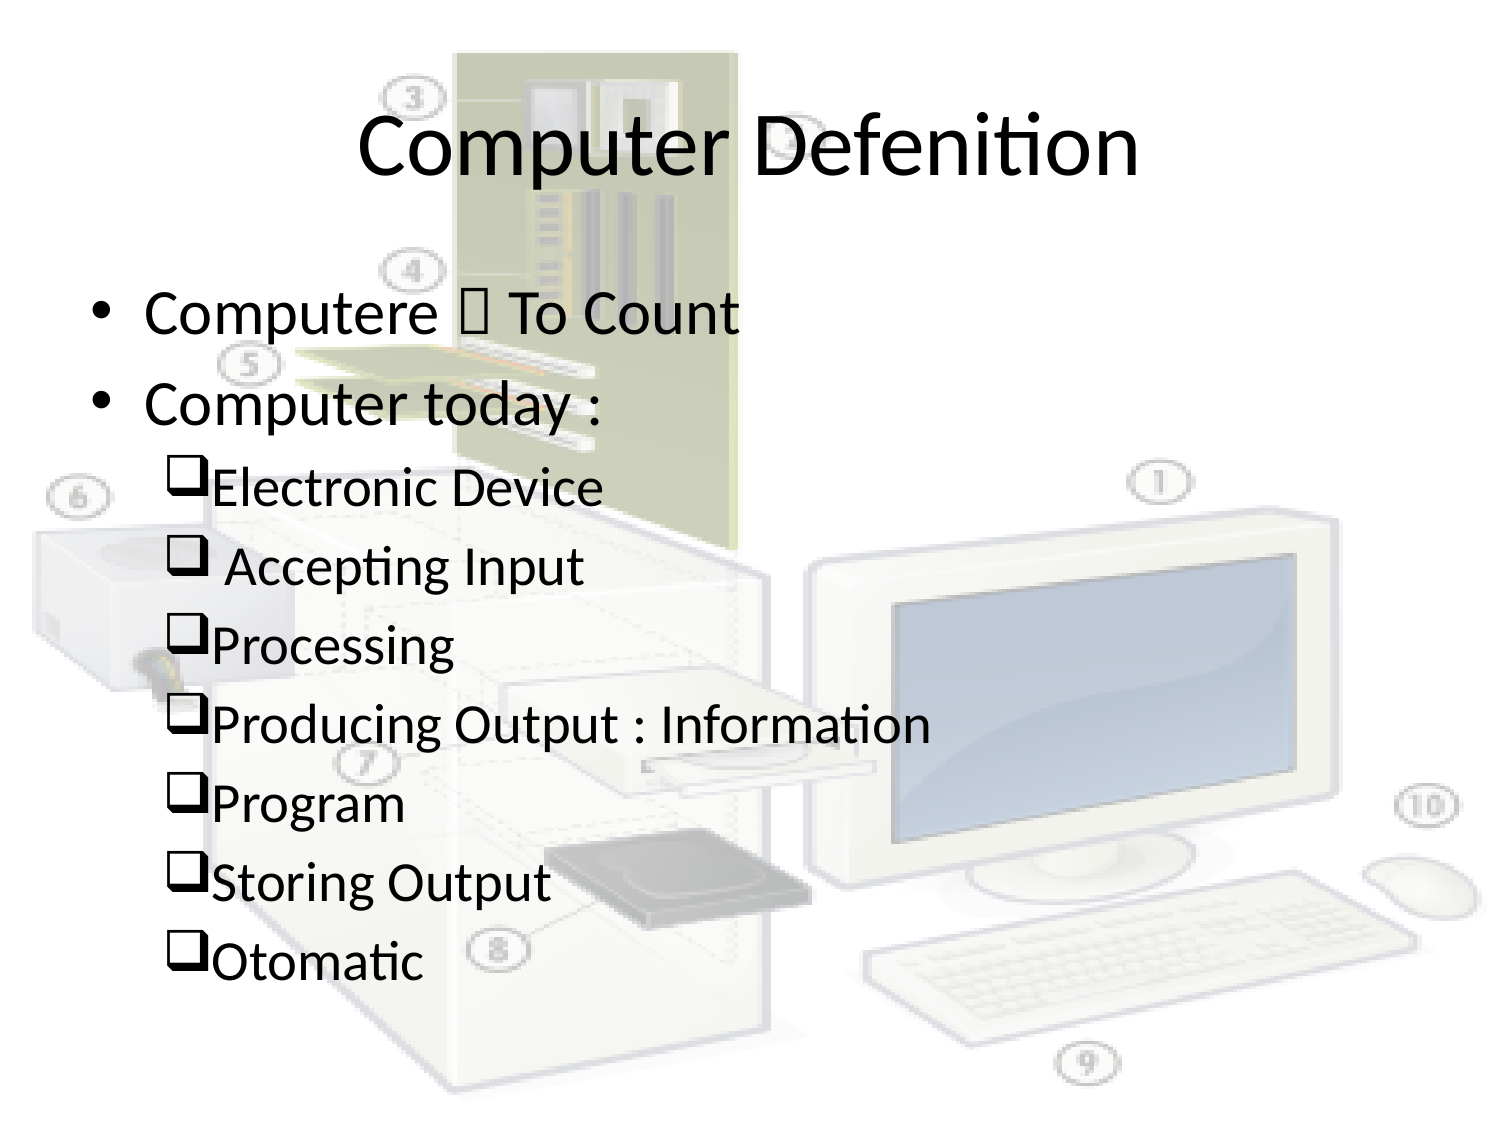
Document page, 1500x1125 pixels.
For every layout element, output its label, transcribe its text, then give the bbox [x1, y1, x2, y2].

list Computere  To Count Computer today : Electronic Device Accepting Input Processing Producing Output : Information Program Storing Output Otomatic [75, 262, 1425, 1005]
title Computer Defenition [75, 45, 1425, 233]
